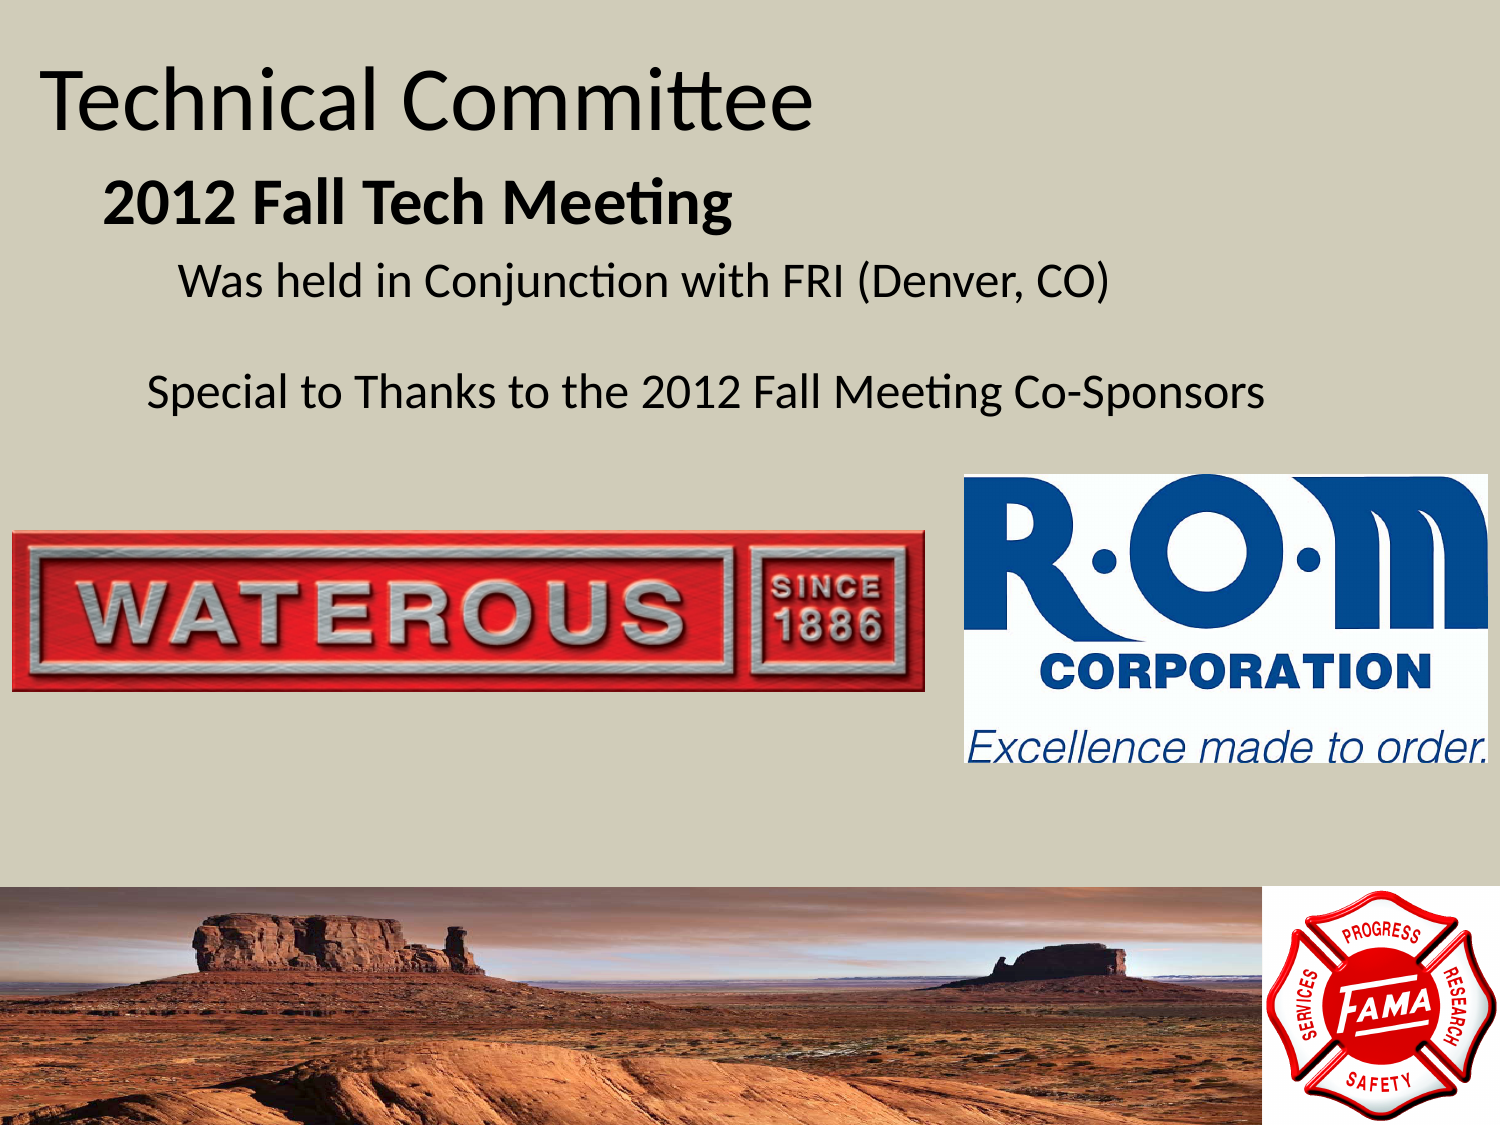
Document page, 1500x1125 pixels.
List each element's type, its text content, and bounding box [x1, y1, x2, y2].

title Technical Committee [24, 0, 1375, 188]
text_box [0, 885, 1500, 1125]
picture [12, 529, 926, 692]
picture [963, 474, 1488, 763]
list 2012 Fall Tech Meeting Was held in Conjunction with FRI (Denver, CO) Special to Thanks to the 2012 Fall Meeting Co-Sponsors [87, 149, 1325, 884]
